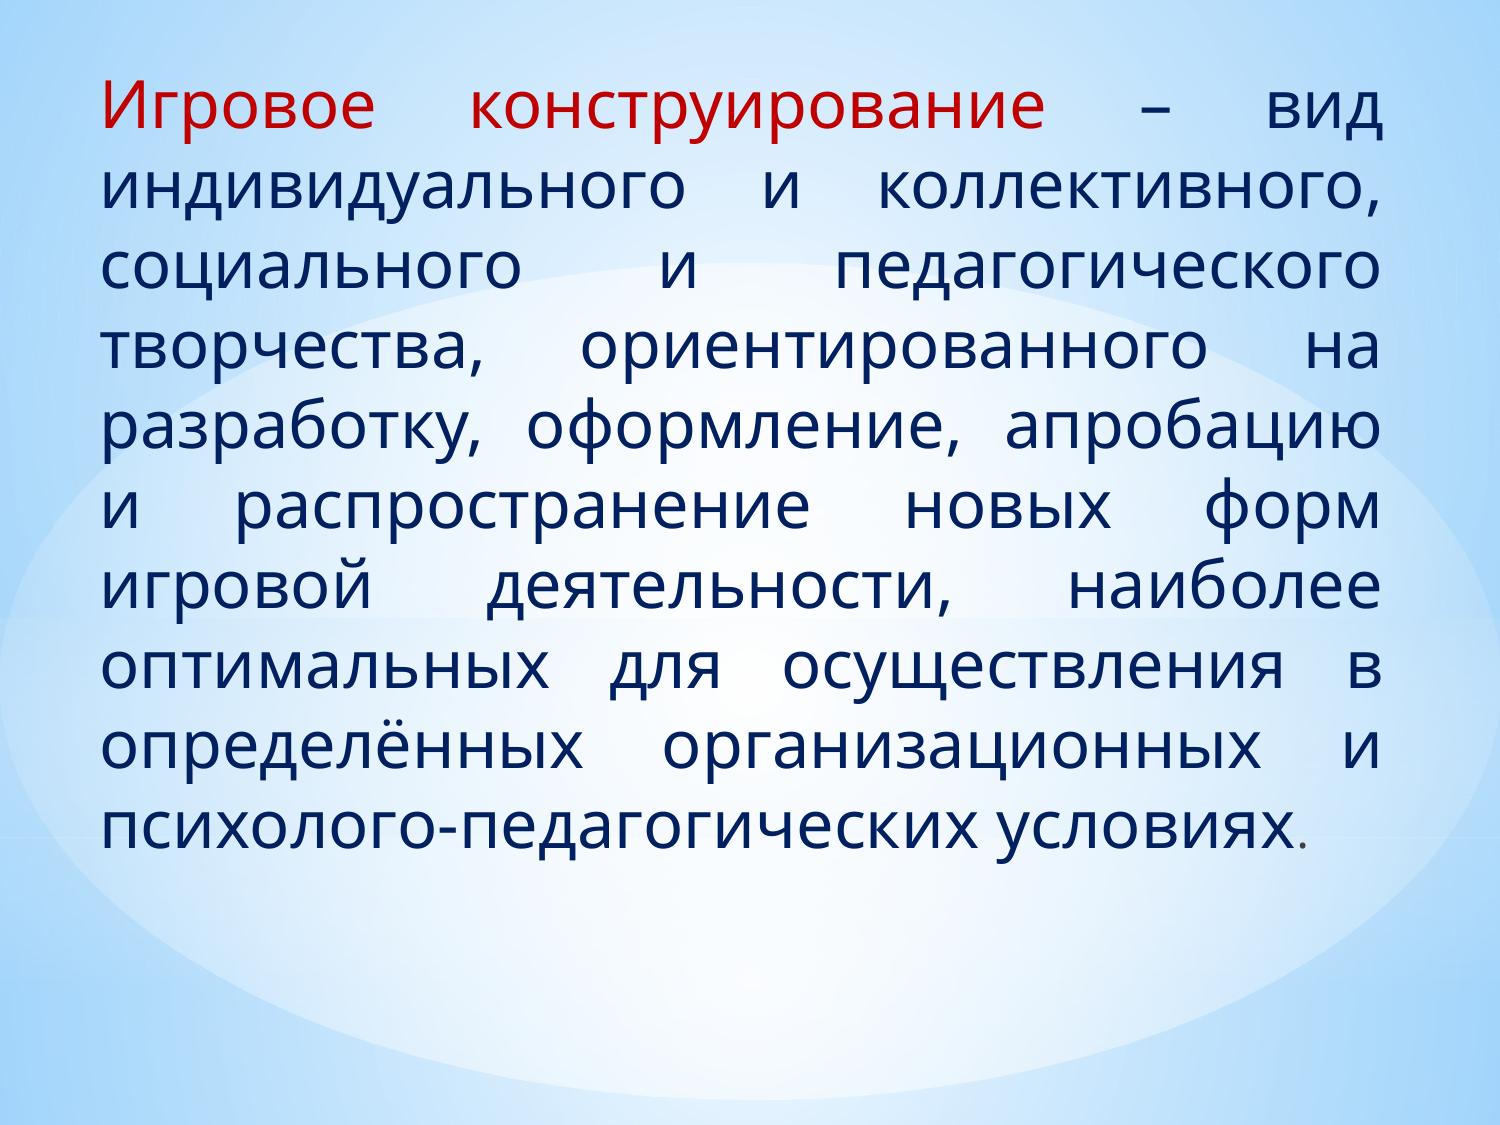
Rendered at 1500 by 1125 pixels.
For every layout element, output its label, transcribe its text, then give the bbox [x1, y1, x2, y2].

list Игровое конструирование – вид индивидуального и коллективного, социального и педагогического творчества, ориентированного на разработку, оформление, апробацию и распространение новых форм игровой деятельности, наиболее оптимальных для осуществления в определённых организационных и психолого-педагогических условиях. [76, 54, 1400, 1071]
